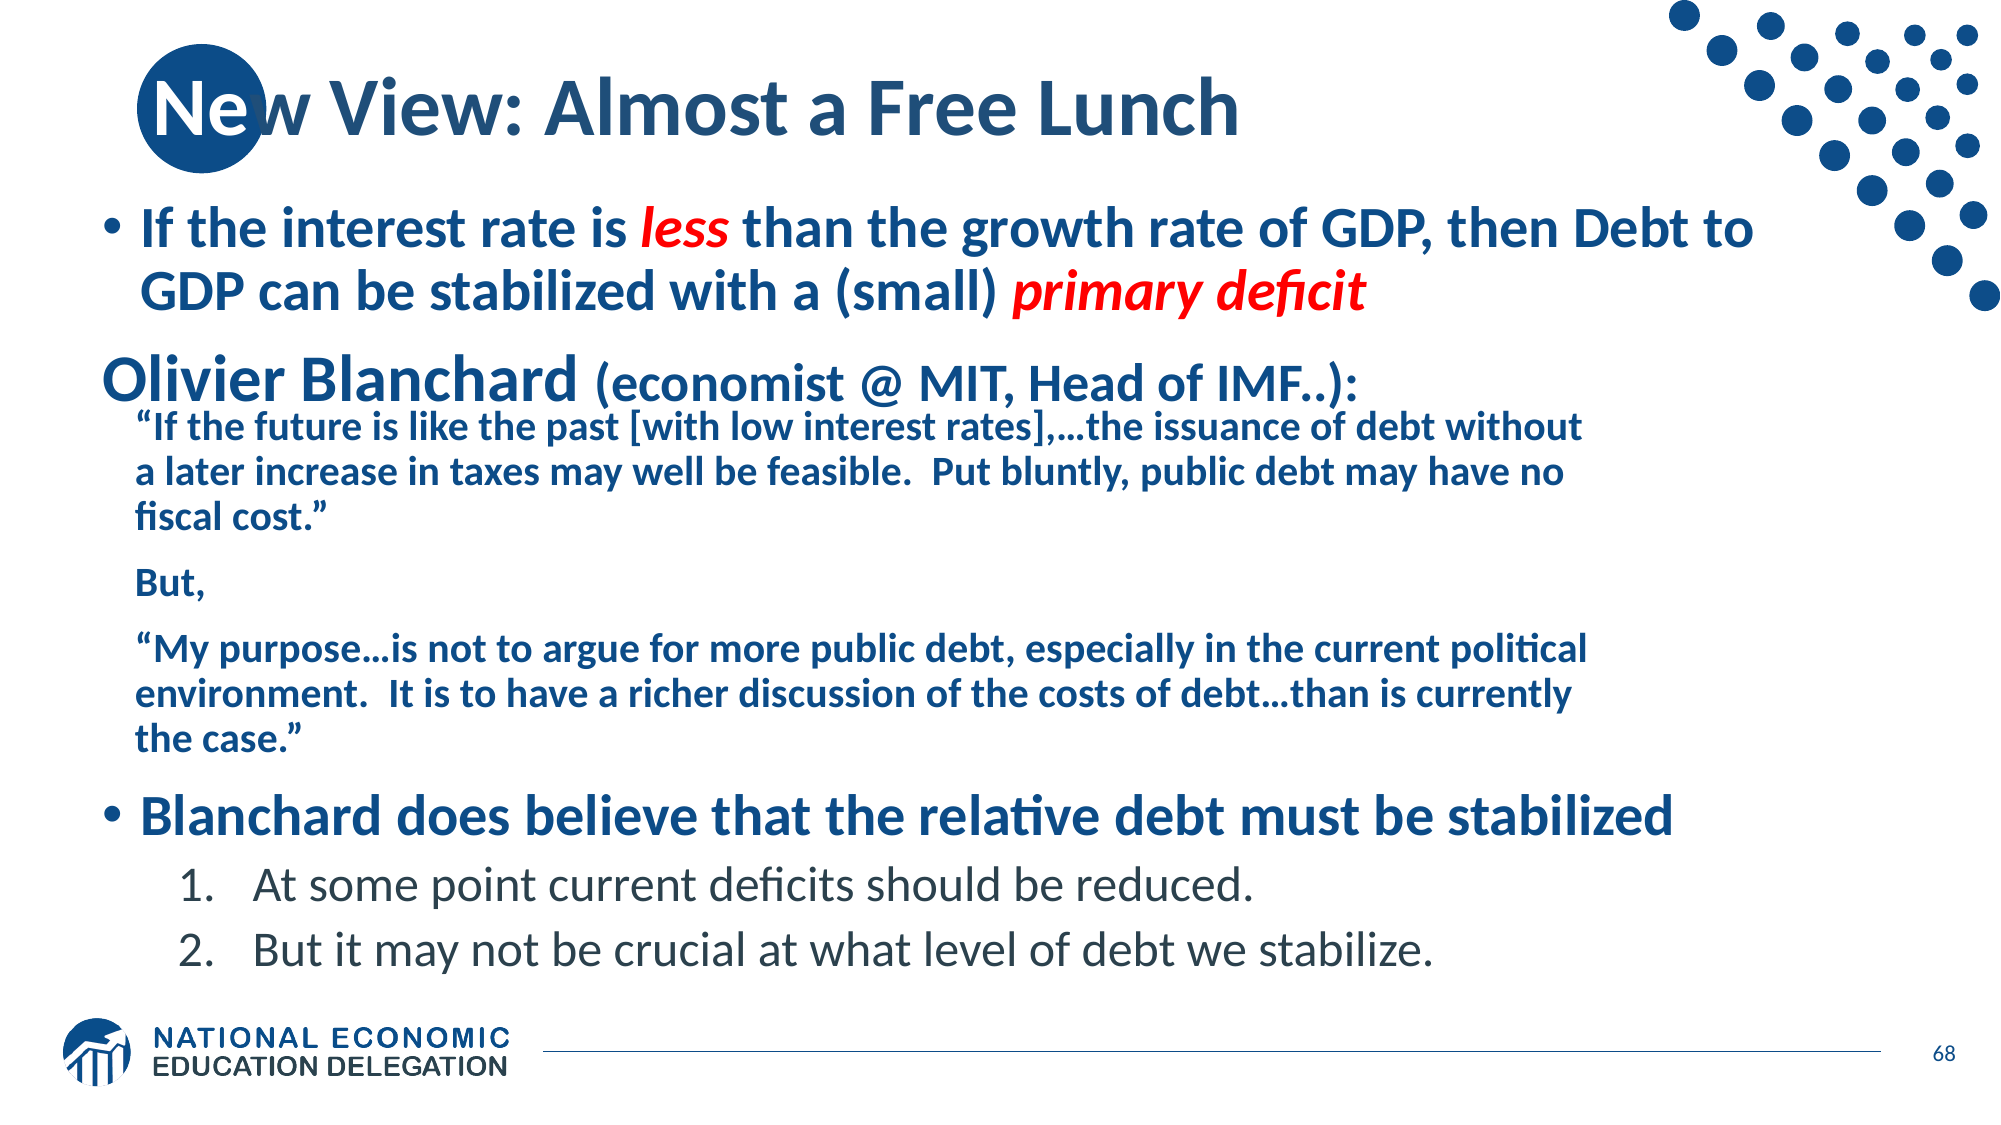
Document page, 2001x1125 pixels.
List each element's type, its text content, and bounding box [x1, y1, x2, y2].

list If the interest rate is less than the growth rate of GDP, then Debt to GDP can be stabilized with a (small) primary deficit Olivier Blanchard (economist @ MIT, Head of IMF..): Blanchard does believe that the relative debt must be stabilized At some point current deficits should be reduced. But it may not be crucial at what level of debt we stabilize. [87, 189, 1813, 1043]
picture [55, 1013, 520, 1091]
slide_number 68 [1521, 1022, 1972, 1082]
title New View: Almost a Free Lunch [137, 0, 1863, 218]
text_box “If the future is like the past [with low interest rates],…the issuance of debt without a later increase in taxes may well be feasible. Put bluntly, public debt may have no fiscal cost.” But, “My purpose…is not to argue for more public debt, especially in the current political environment. It is to have a richer discussion of the costs of debt…than is currently the case.” [119, 434, 1622, 798]
